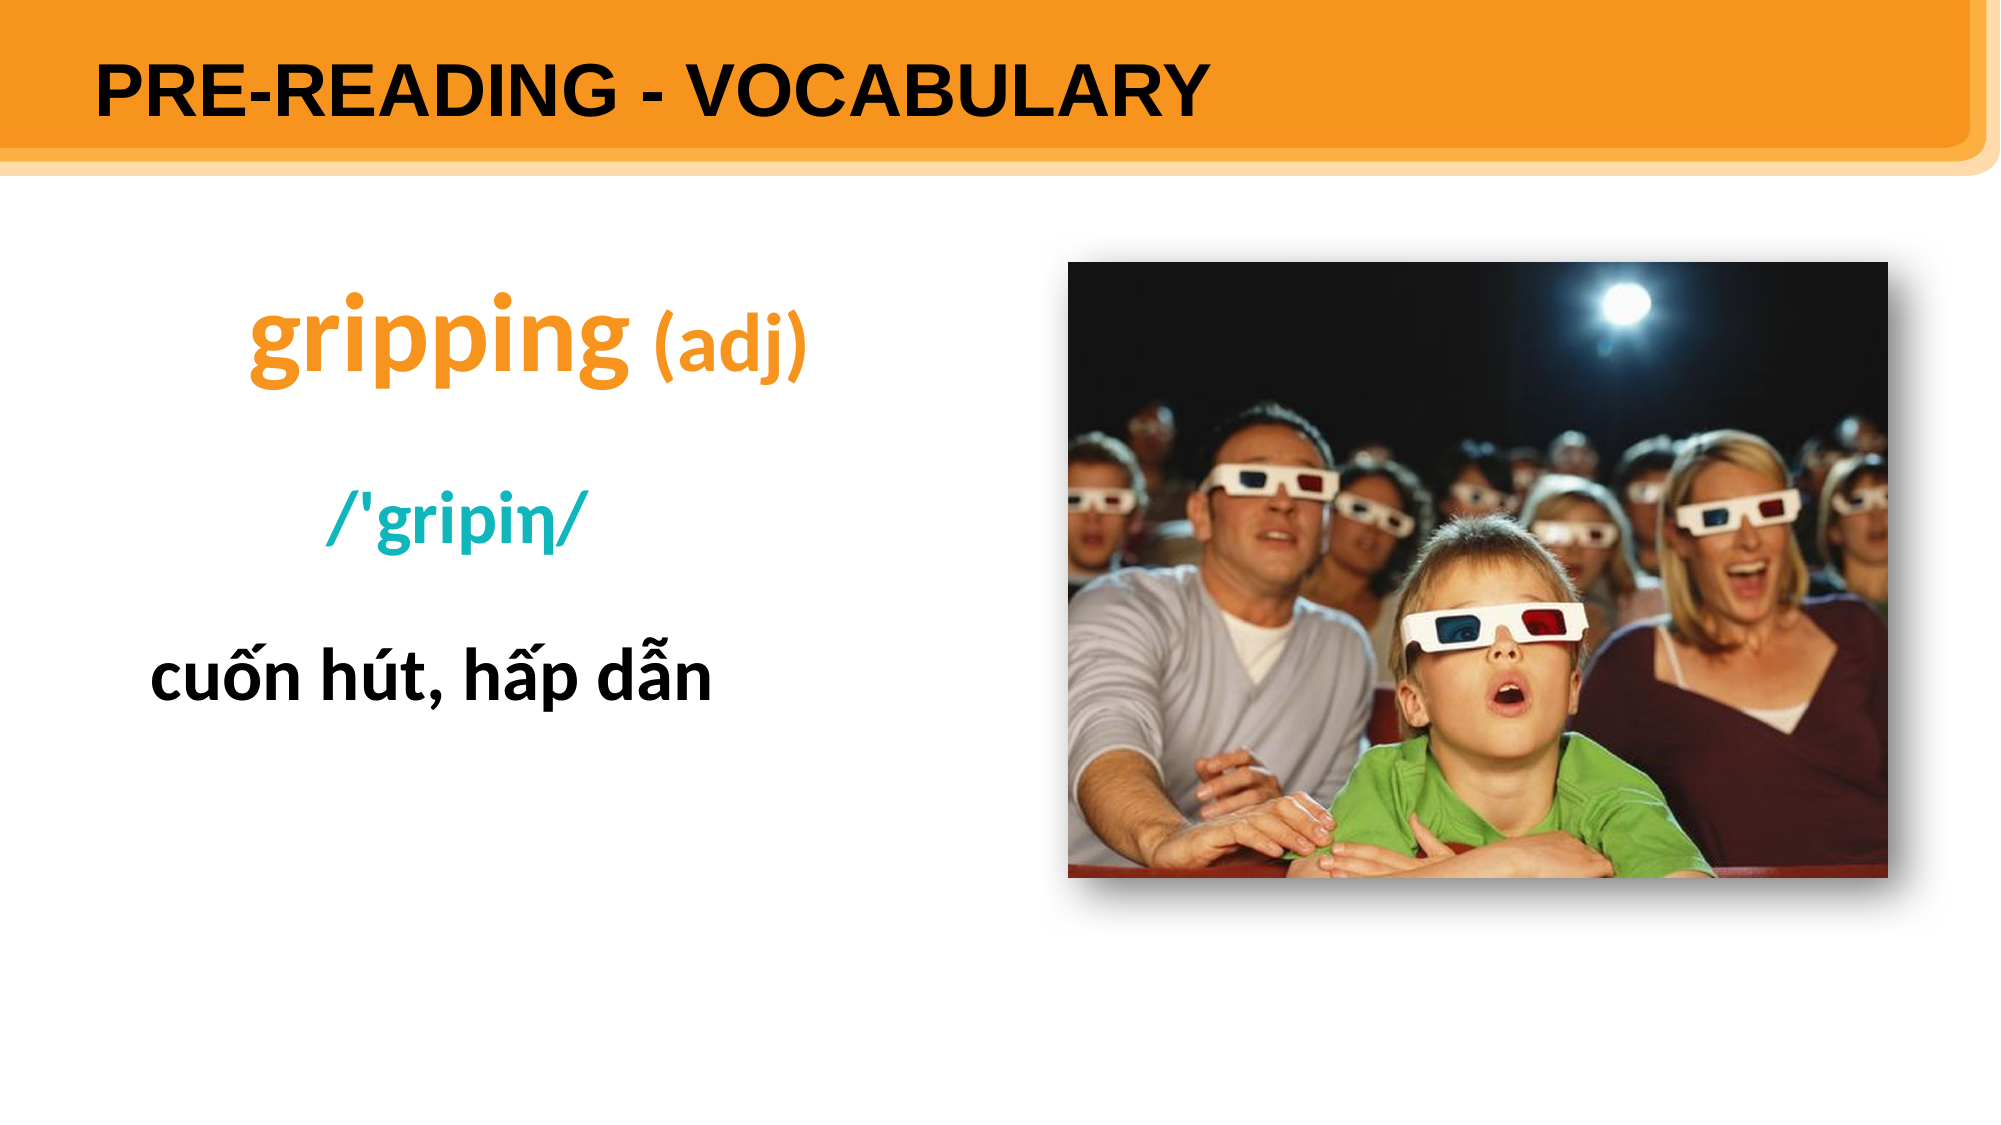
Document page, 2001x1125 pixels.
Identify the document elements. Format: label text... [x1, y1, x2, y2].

text_box gripping (adj) [100, 259, 959, 367]
picture [1068, 262, 1888, 878]
text_box /'gripiη/ [311, 460, 621, 566]
text_box cuốn hút, hấp dẫn [100, 618, 766, 723]
picture [0, 0, 2000, 177]
